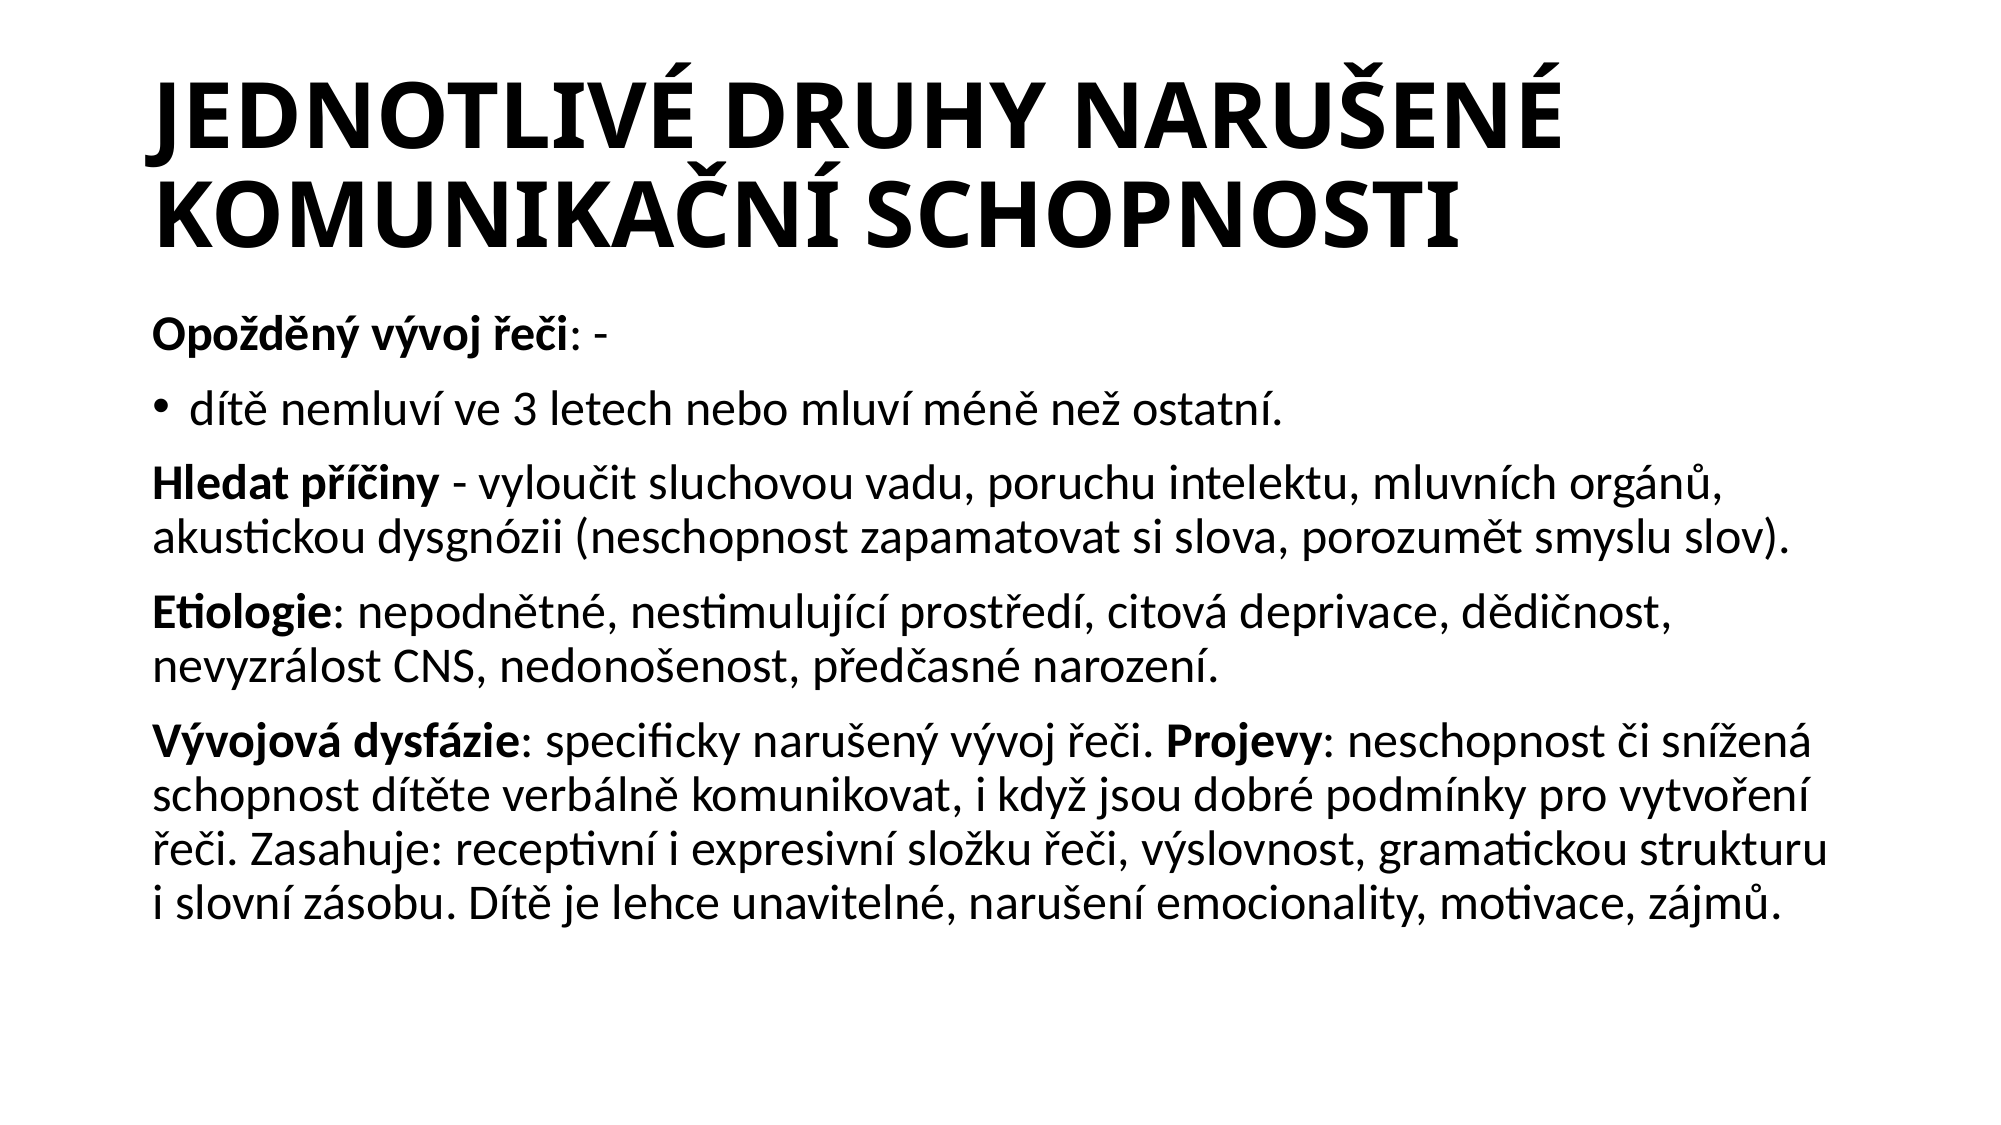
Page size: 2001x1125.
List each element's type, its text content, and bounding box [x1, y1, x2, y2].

title JEDNOTLIVÉ DRUHY NARUŠENÉ KOMUNIKAČNÍ SCHOPNOSTI [137, 59, 1863, 278]
list Opožděný vývoj řeči: - dítě nemluví ve 3 letech nebo mluví méně než ostatní. Hledat příčiny - vyloučit sluchovou vadu, poruchu intelektu, mluvních orgánů, akustickou dysgnózii (neschopnost zapamatovat si slova, porozumět smyslu slov). Etiologie: nepodnětné, nestimulující prostředí, citová deprivace, dědičnost, nevyzrálost CNS, nedonošenost, předčasné narození. Vývojová dysfázie: specificky narušený vývoj řeči. Projevy: neschopnost či snížená schopnost dítěte verbálně komunikovat, i když jsou dobré podmínky pro vytvoření řeči. Zasahuje: receptivní i expresivní složku řeči, výslovnost, gramatickou strukturu i slovní zásobu. Dítě je lehce unavitelné, narušení emocionality, motivace, zájmů. [137, 299, 1863, 1014]
